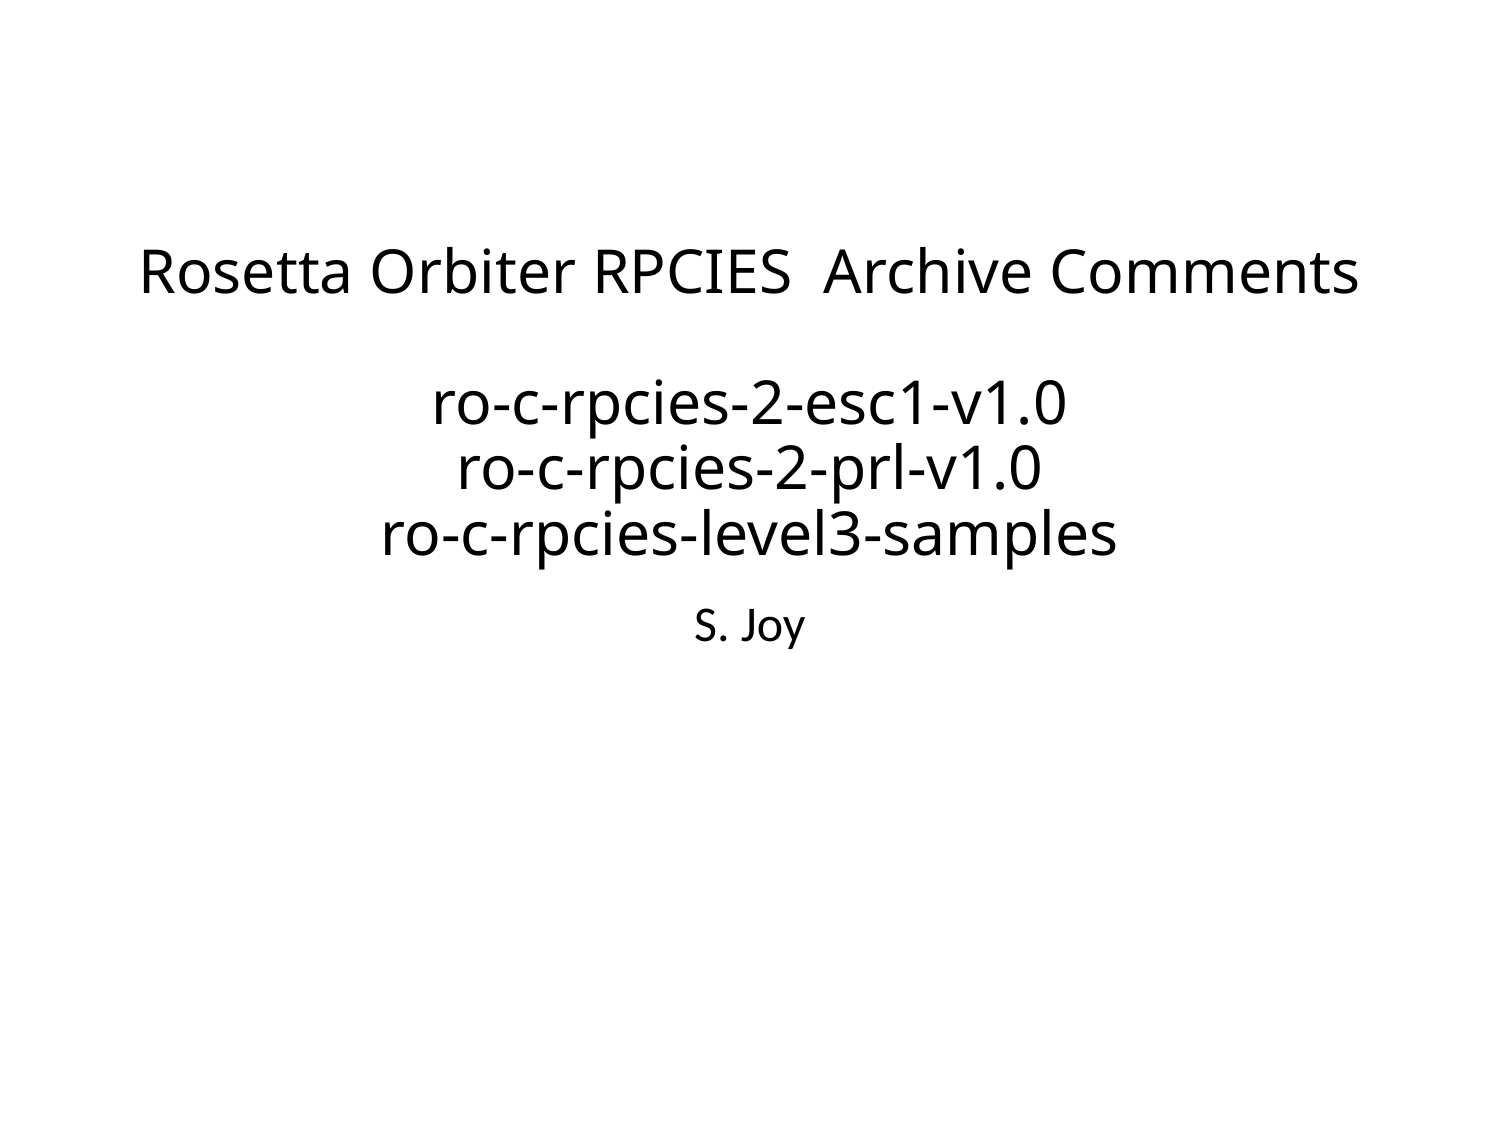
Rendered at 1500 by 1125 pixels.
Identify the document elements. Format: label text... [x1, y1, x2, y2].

title Rosetta Orbiter RPCIES Archive Comments ro-c-rpcies-2-esc1-v1.0 ro-c-rpcies-2-prl-v1.0 ro-c-rpcies-level3-samples [112, 184, 1388, 576]
subtitle S. Joy [187, 590, 1313, 863]
